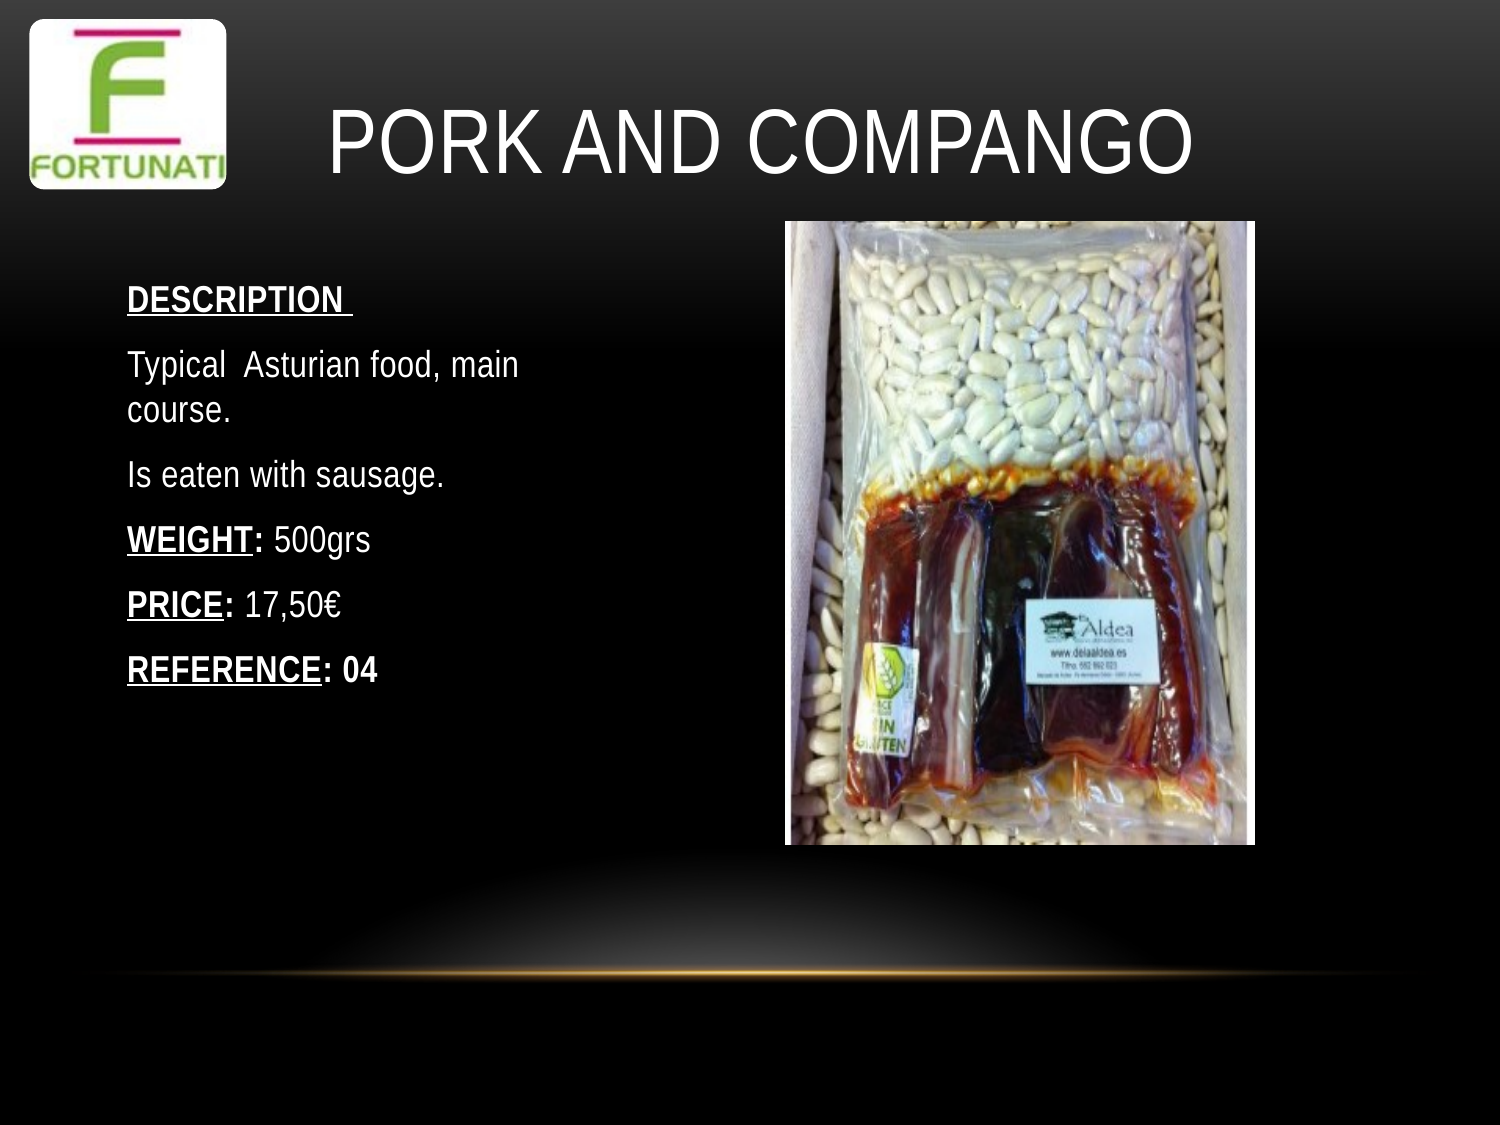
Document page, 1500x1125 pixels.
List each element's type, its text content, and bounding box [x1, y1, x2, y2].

title PORK AND COMPANGO [227, 19, 1471, 200]
list DESCRIPTION Typical Asturian food, main course. Is eaten with sausage. WEIGHT: 500grs PRICE: 17,50€ REFERENCE: 04 [112, 273, 600, 793]
picture [0, 0, 1500, 1125]
